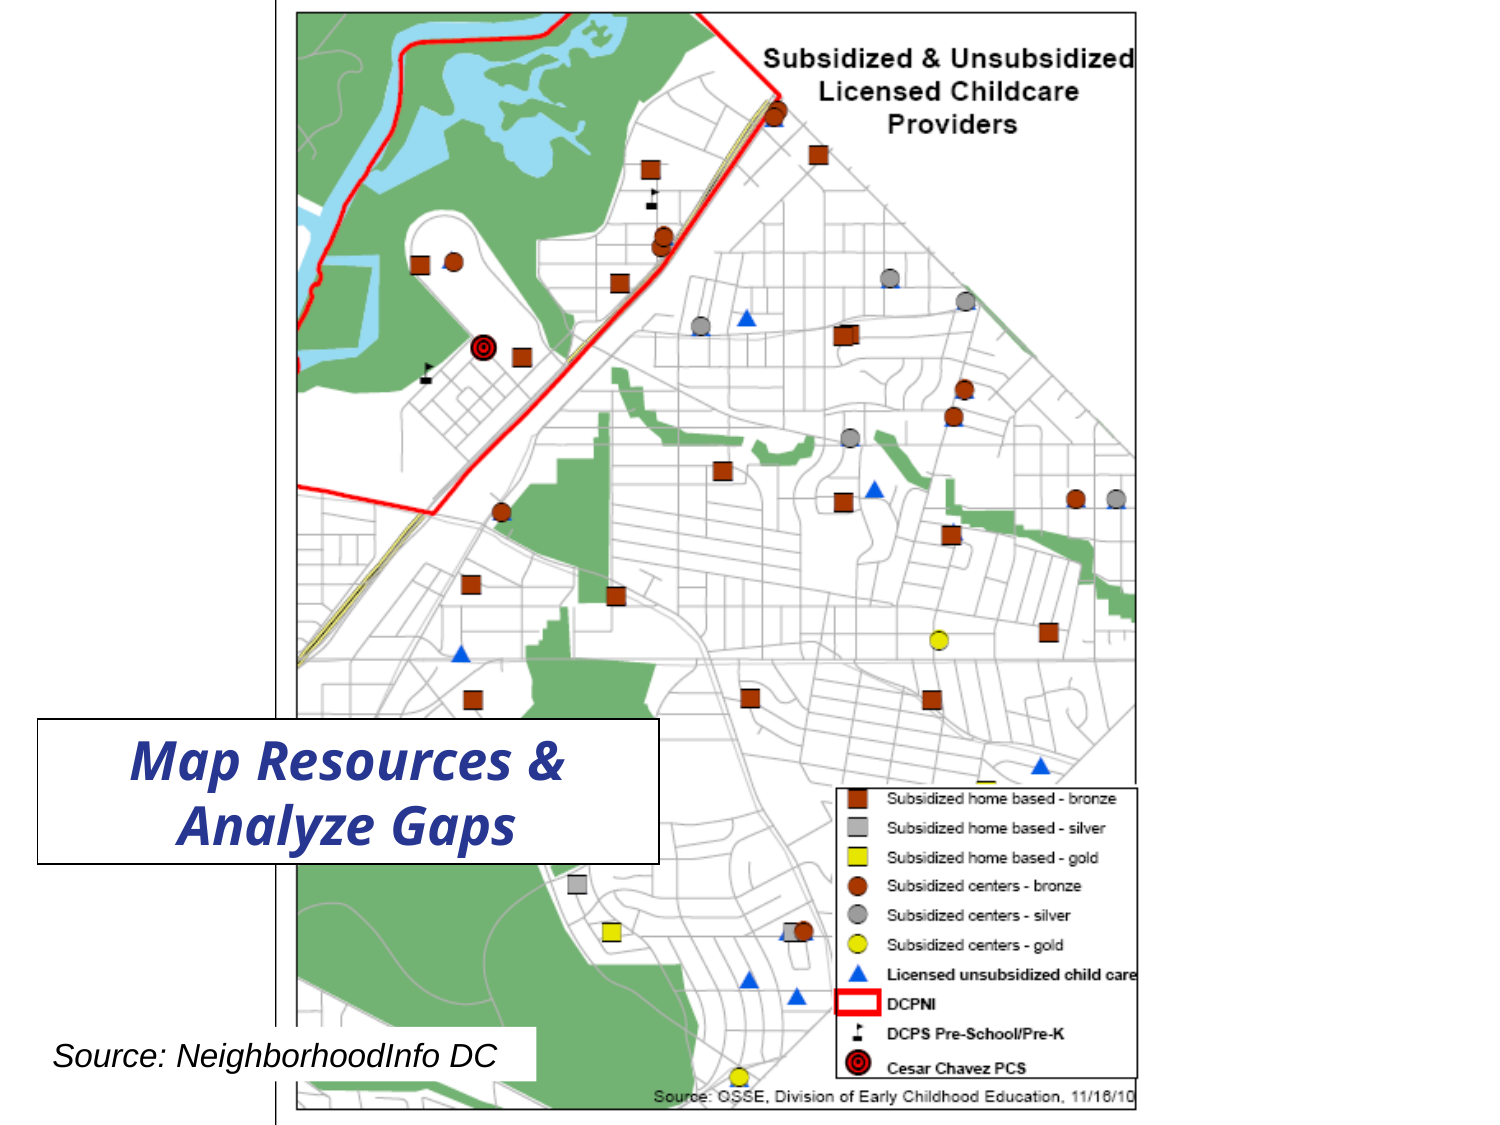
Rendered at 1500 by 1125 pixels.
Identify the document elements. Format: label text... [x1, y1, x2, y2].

text_box Map Resources & Analyze Gaps [37, 719, 269, 864]
picture [274, 0, 1151, 1125]
text_box Source: NeighborhoodInfo DC [37, 1026, 269, 1082]
